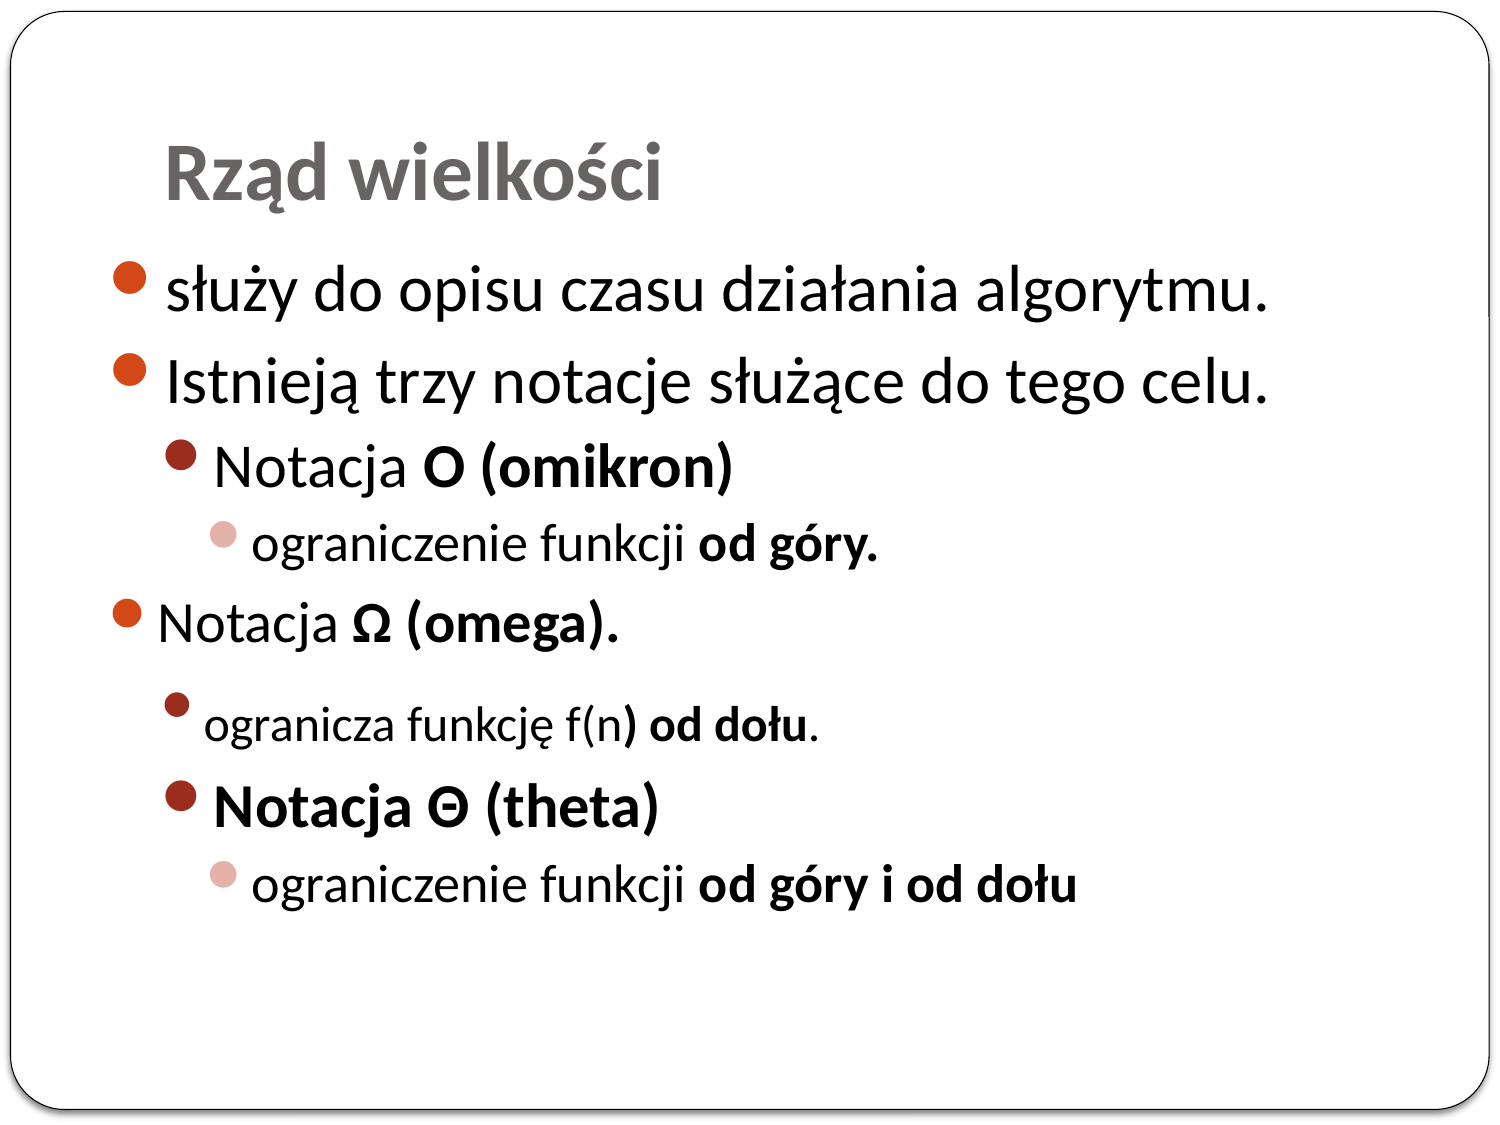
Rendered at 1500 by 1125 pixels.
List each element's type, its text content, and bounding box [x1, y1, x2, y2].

list służy do opisu czasu działania algorytmu. Istnieją trzy notacje służące do tego celu. Notacja O (omikron) ograniczenie funkcji od góry. Notacja Ω (omega). ogranicza funkcję f(n) od dołu. Notacja Θ (theta) ograniczenie funkcji od góry i od dołu [93, 237, 1425, 988]
title Rząd wielkości [150, 45, 1425, 233]
